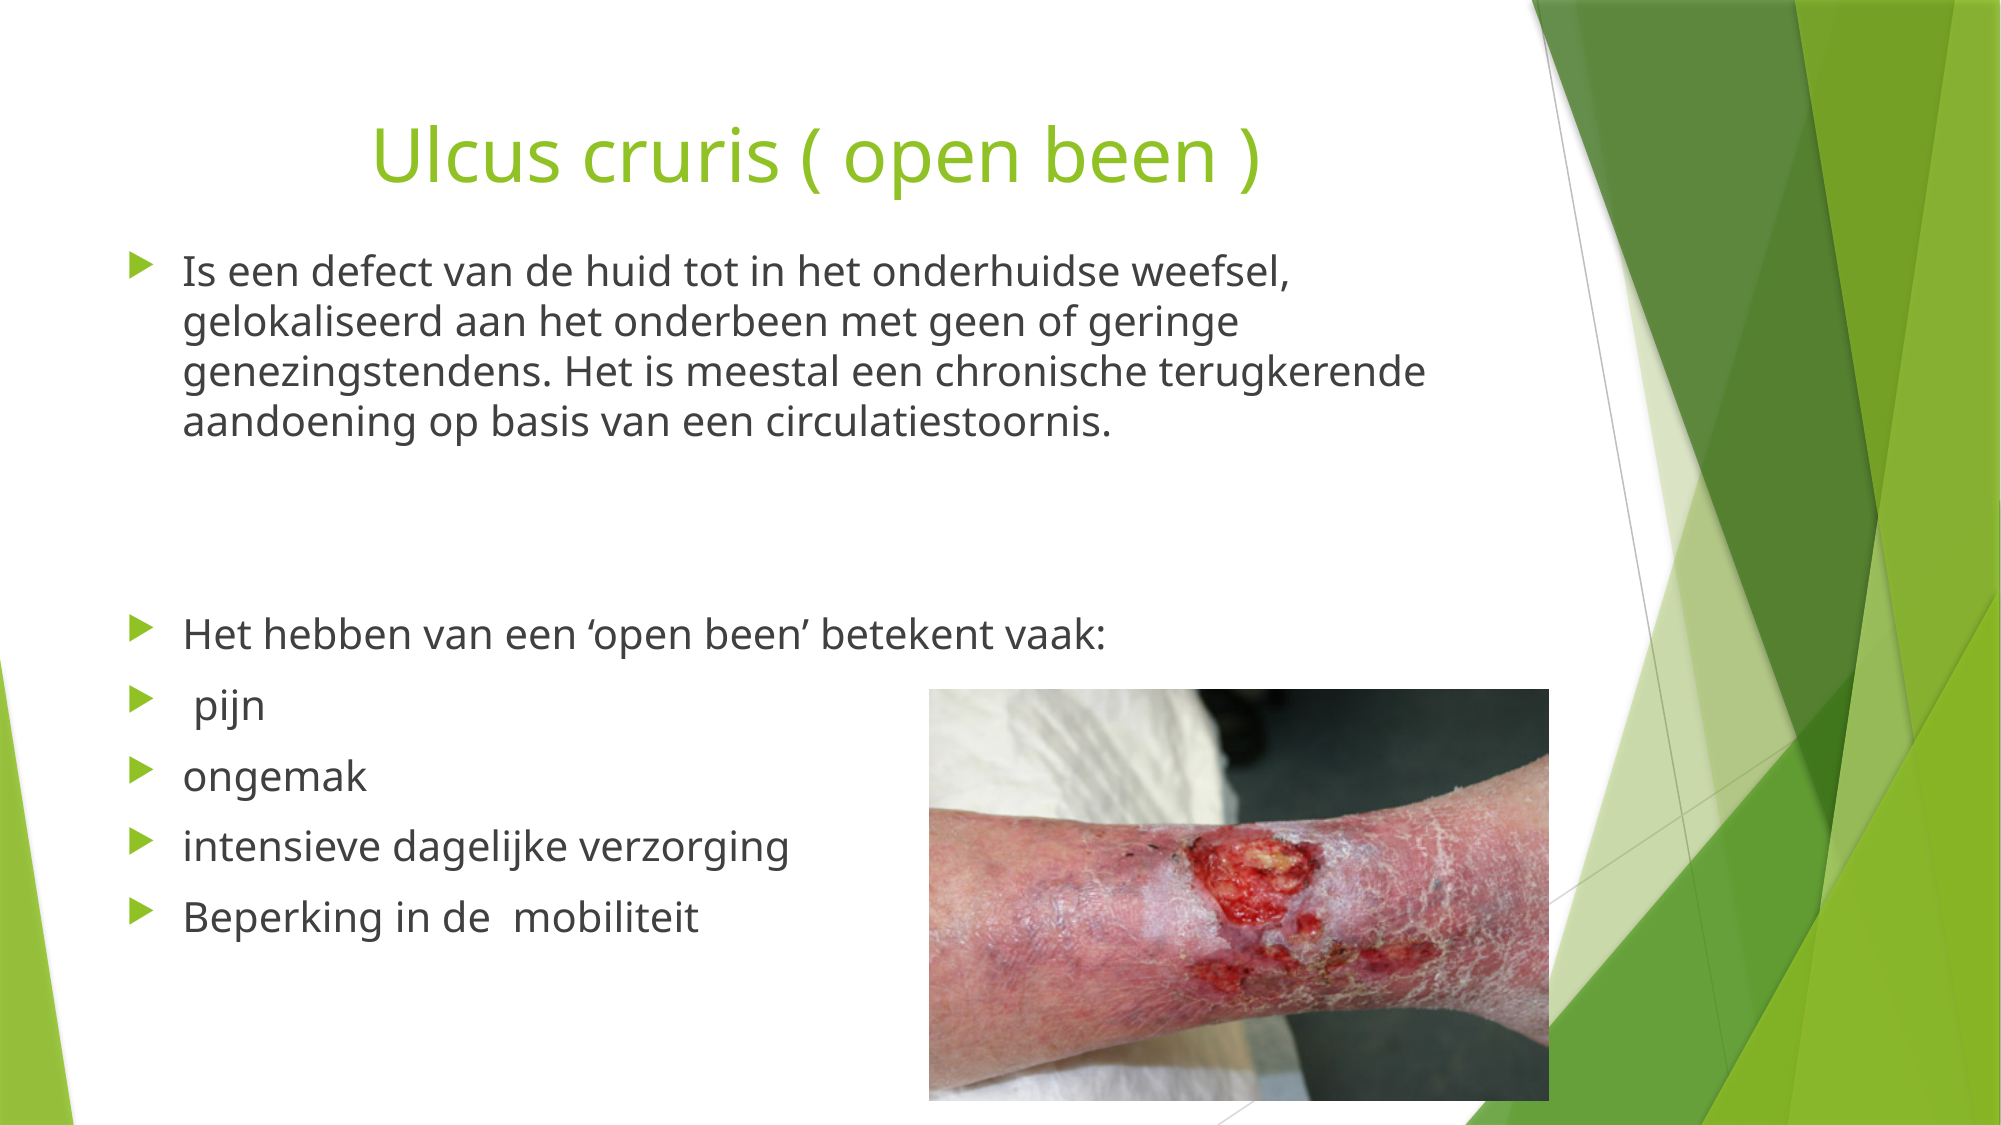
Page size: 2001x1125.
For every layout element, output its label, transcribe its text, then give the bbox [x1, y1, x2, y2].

list Is een defect van de huid tot in het onderhuidse weefsel, gelokaliseerd aan het onderbeen met geen of geringe genezingstendens. Het is meestal een chronische terugkerende aandoening op basis van een circulatiestoornis. Het hebben van een ‘open been’ betekent vaak: pijn ongemak intensieve dagelijke verzorging Beperking in de mobiliteit [111, 237, 1522, 874]
title Ulcus cruris ( open been ) [111, 99, 1522, 237]
picture [929, 689, 1549, 1102]
